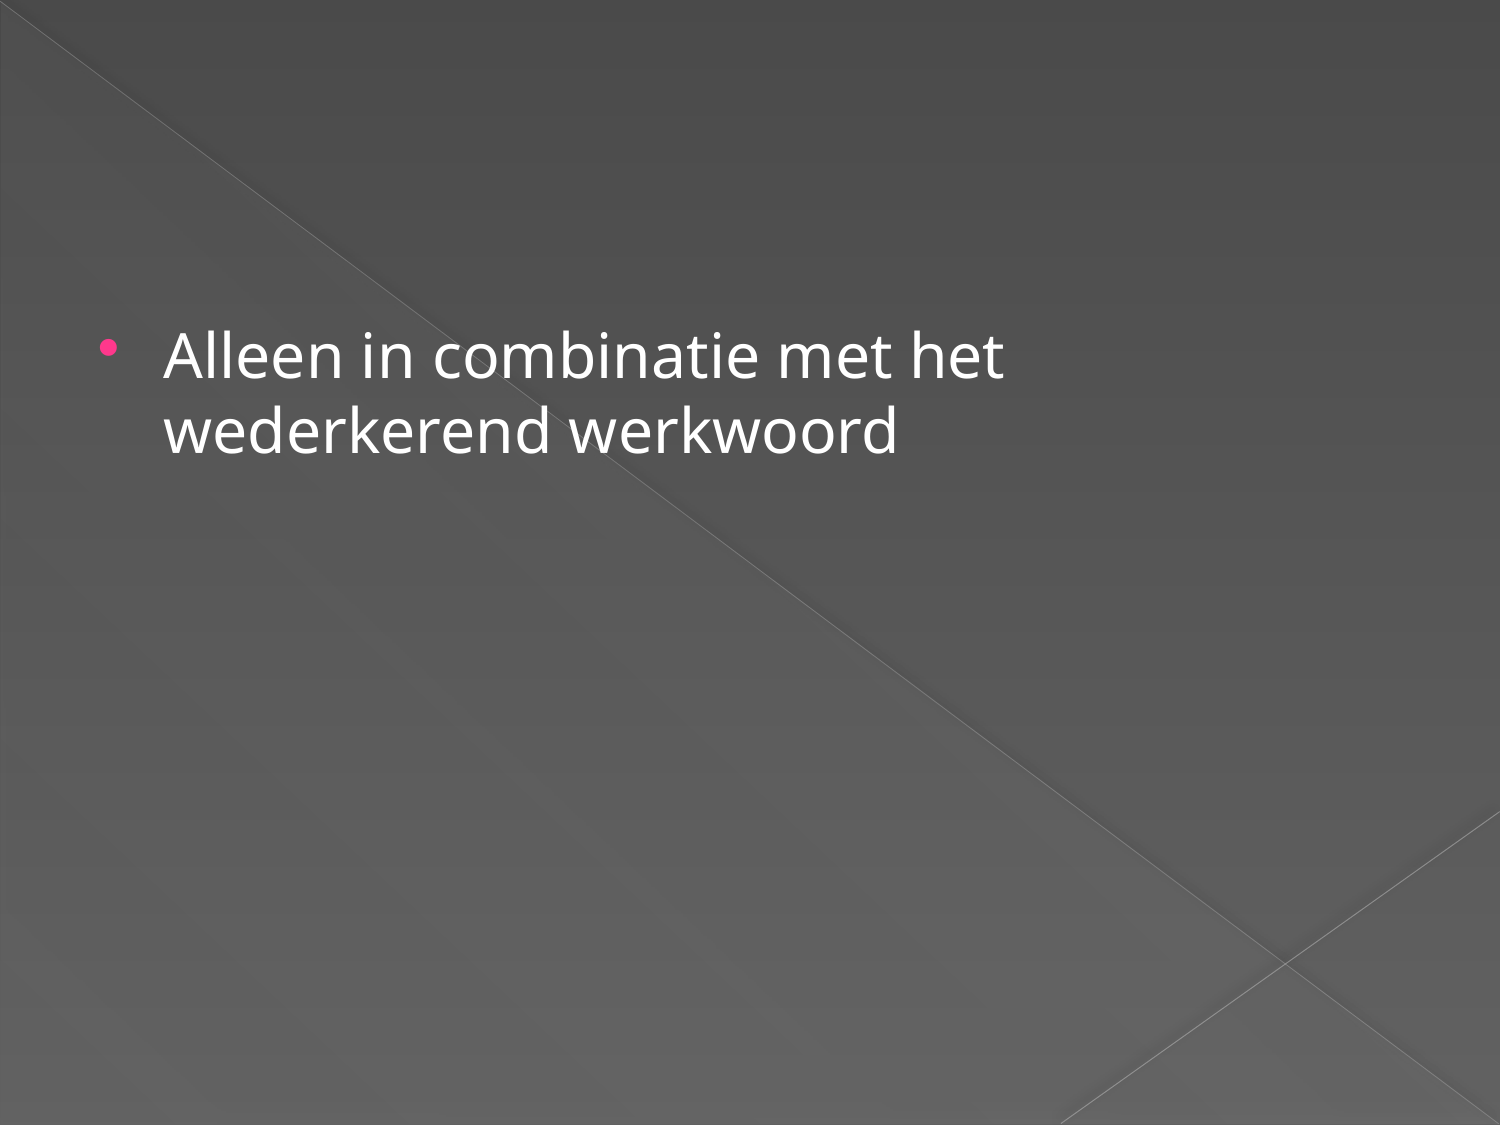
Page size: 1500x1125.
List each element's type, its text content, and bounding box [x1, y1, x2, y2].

list Alleen in combinatie met het wederkerend werkwoord [75, 308, 1425, 1059]
